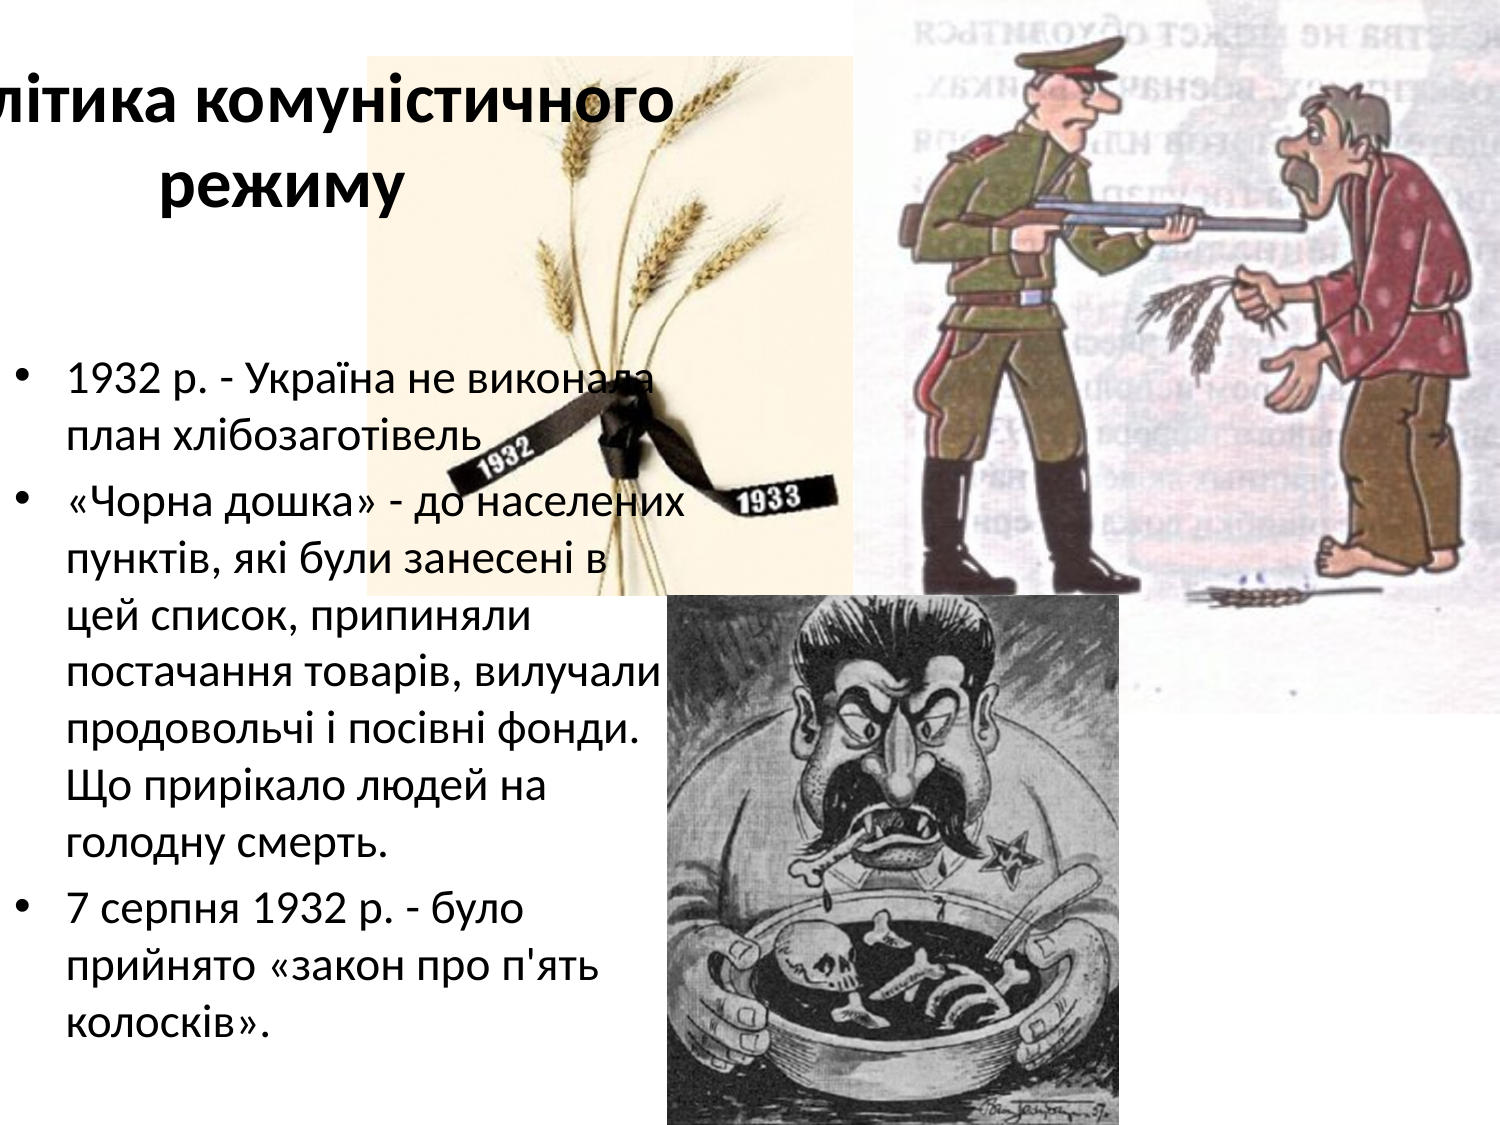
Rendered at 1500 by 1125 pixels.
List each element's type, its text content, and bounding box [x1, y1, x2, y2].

picture [367, 0, 1500, 1125]
list 1932 р. - Україна не виконала план хлібозаготівель «Чорна дошка» - до населених пунктів, які були занесені в цей список, припиняли постачання товарів, вилучали продовольчі і посівні фонди. Що прирікало людей на голодну смерть. 7 серпня 1932 р. - було прийнято «закон про п'ять колосків». [0, 338, 661, 1089]
title Політика комуністичного режиму [0, 42, 718, 231]
